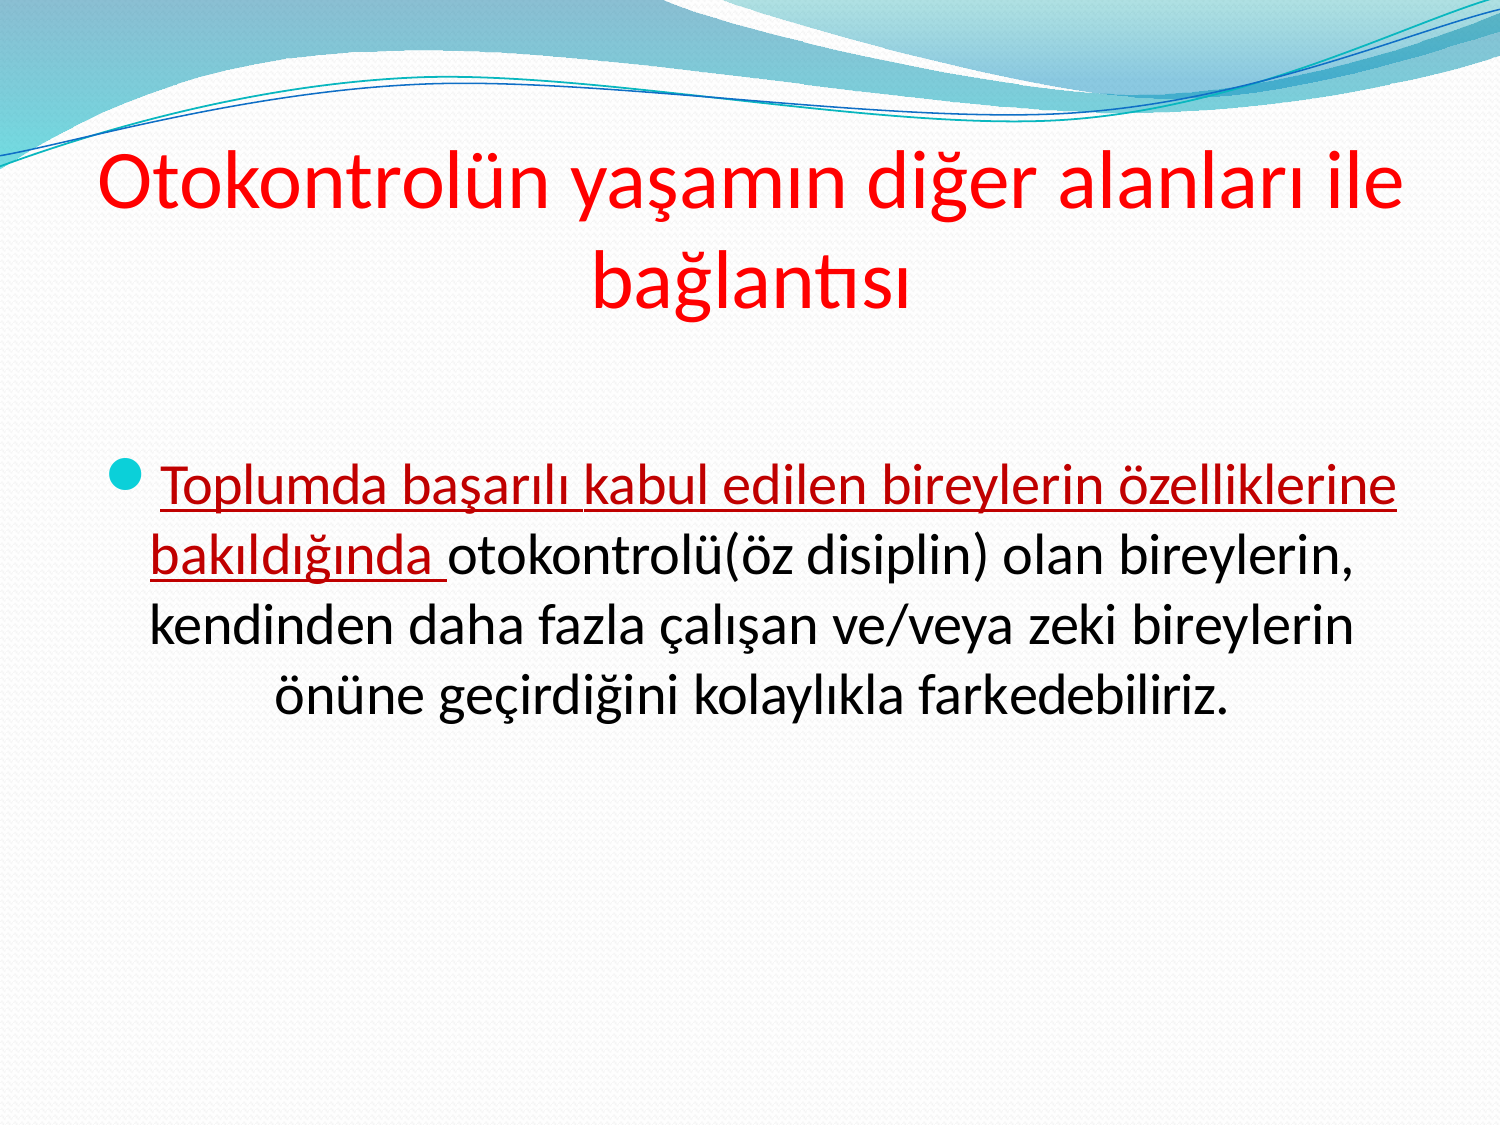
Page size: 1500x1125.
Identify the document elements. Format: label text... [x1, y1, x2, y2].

title Otokontrolün yaşamın diğer alanları ile bağlantısı [76, 137, 1427, 325]
list Toplumda başarılı kabul edilen bireylerin özelliklerine bakıldığında otokontrolü(öz disiplin) olan bireylerin, kendinden daha fazla çalışan ve/veya zeki bireylerin önüne geçirdiğini kolaylıkla farkedebiliriz. [76, 444, 1427, 1085]
